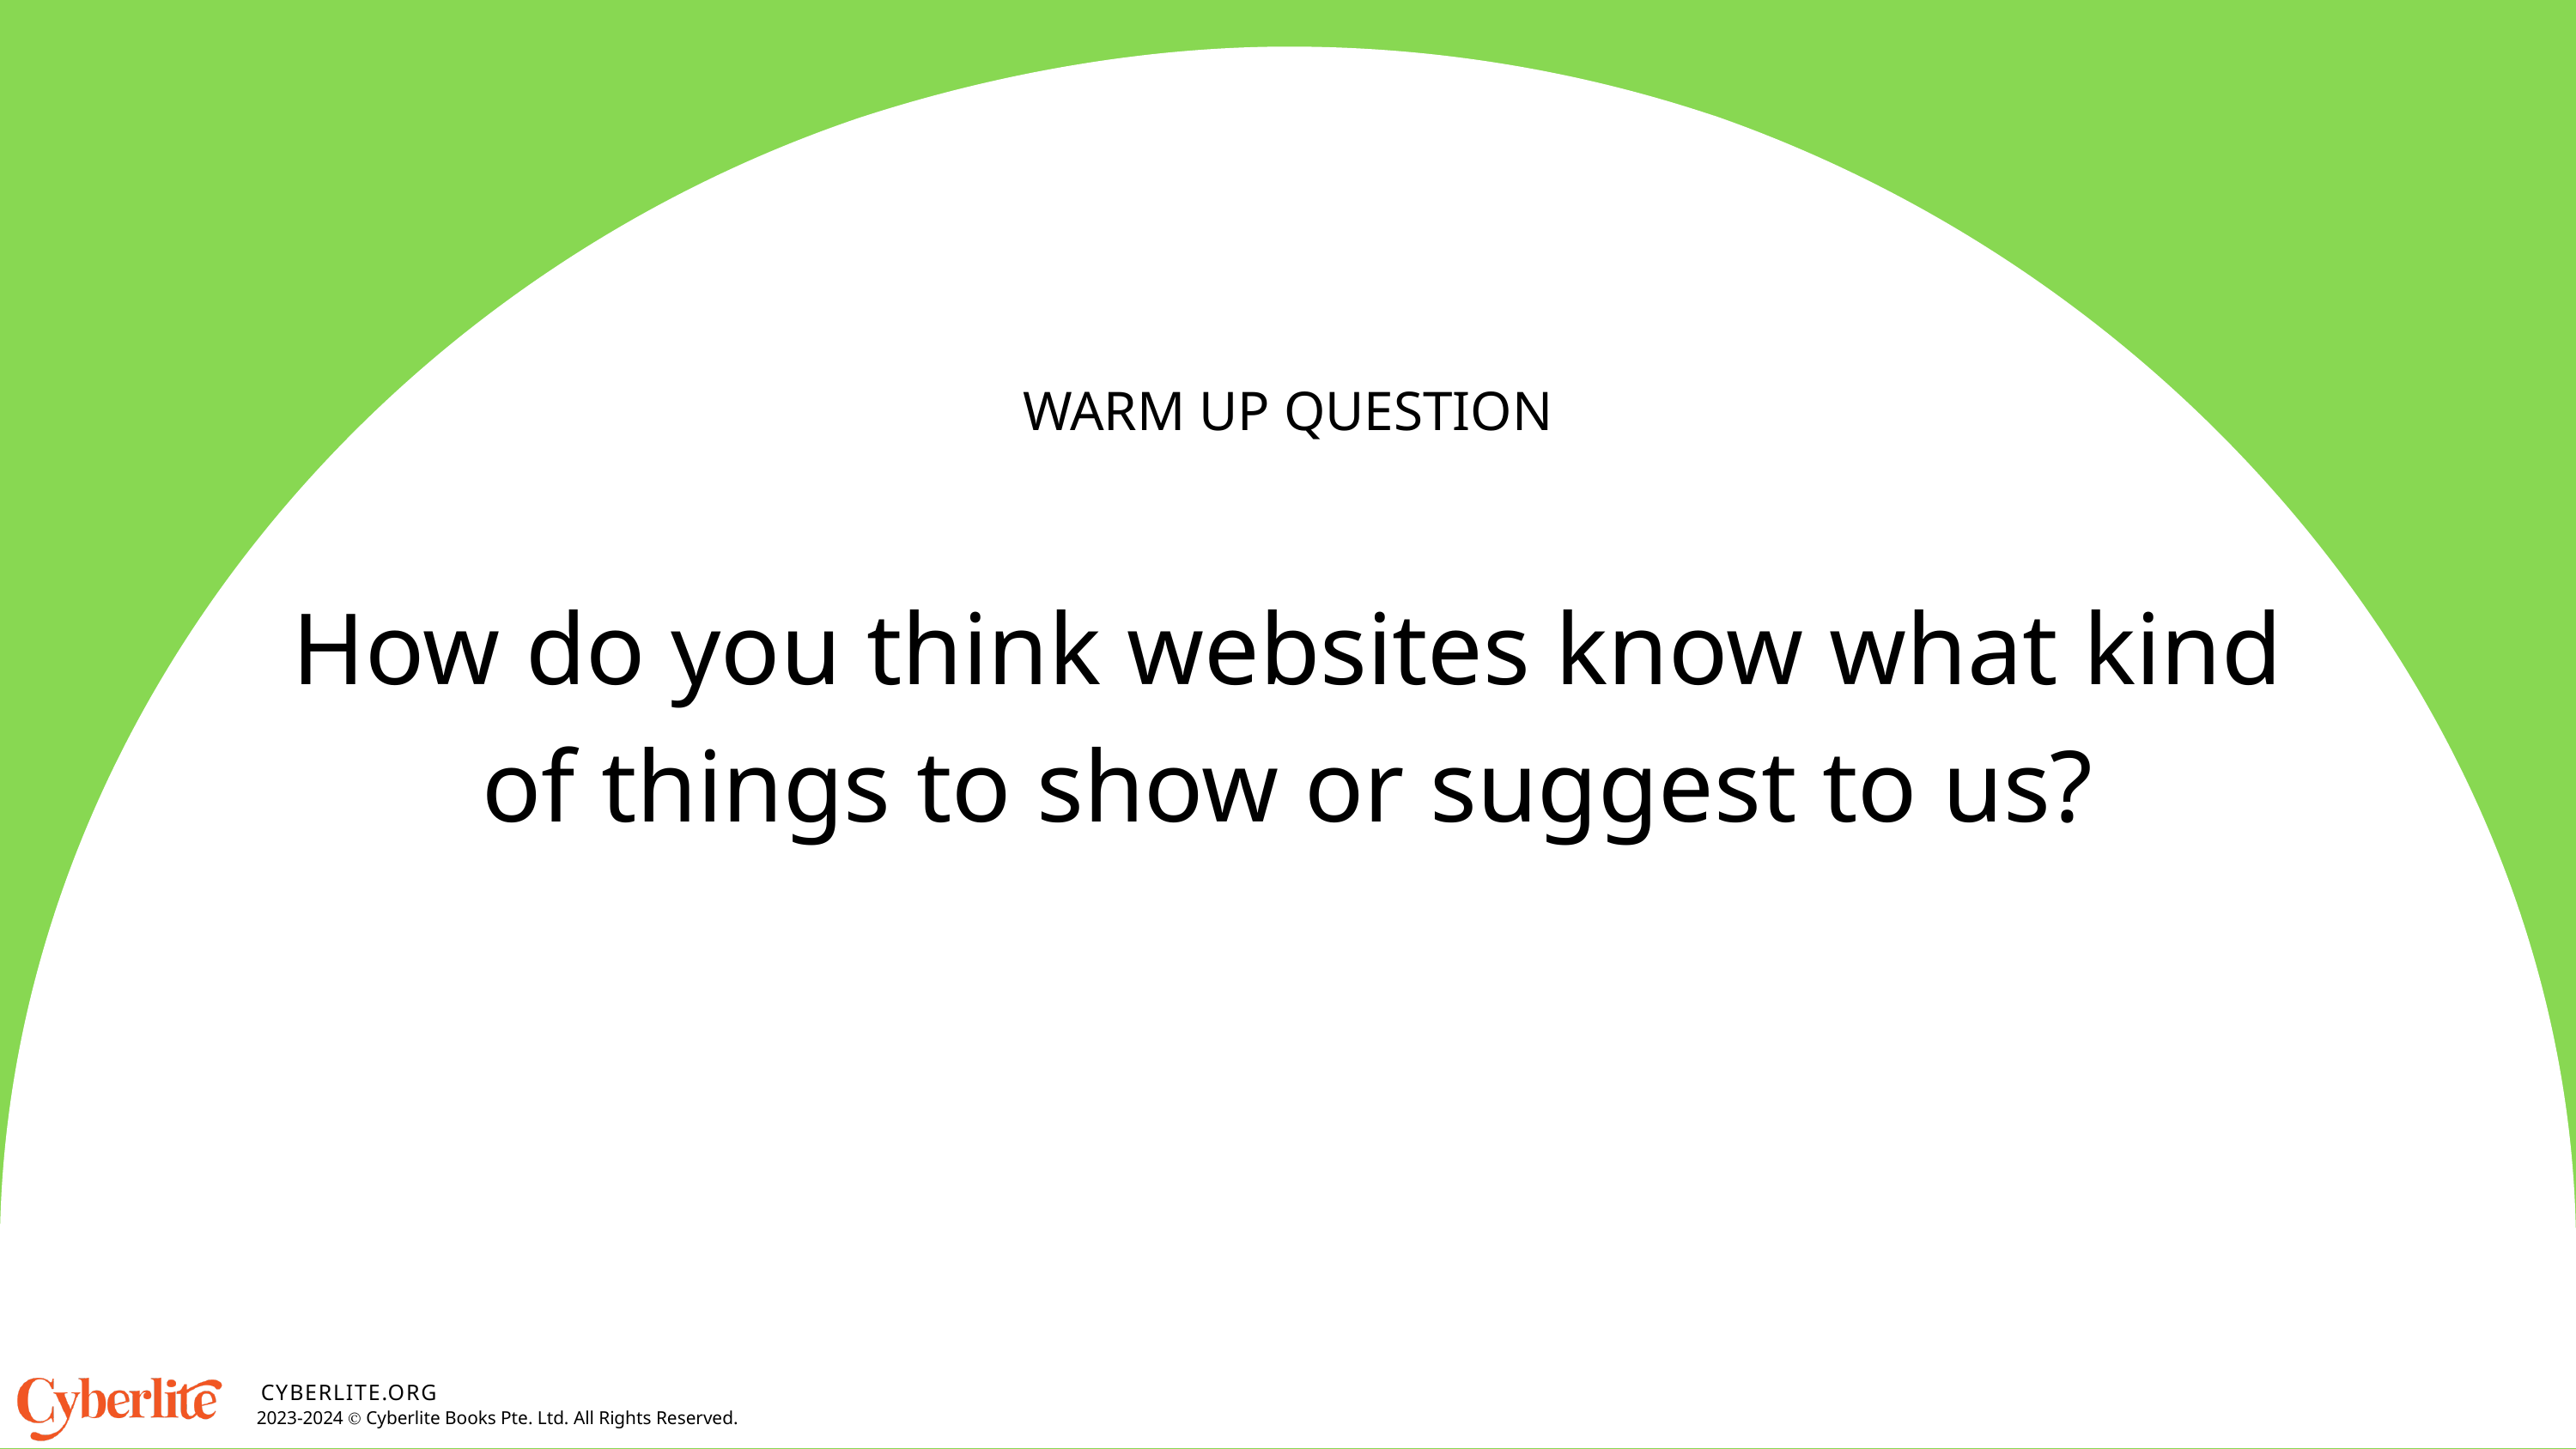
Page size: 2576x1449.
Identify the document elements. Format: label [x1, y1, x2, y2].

text_box [0, 1369, 2576, 1449]
text_box [0, 46, 2576, 1364]
